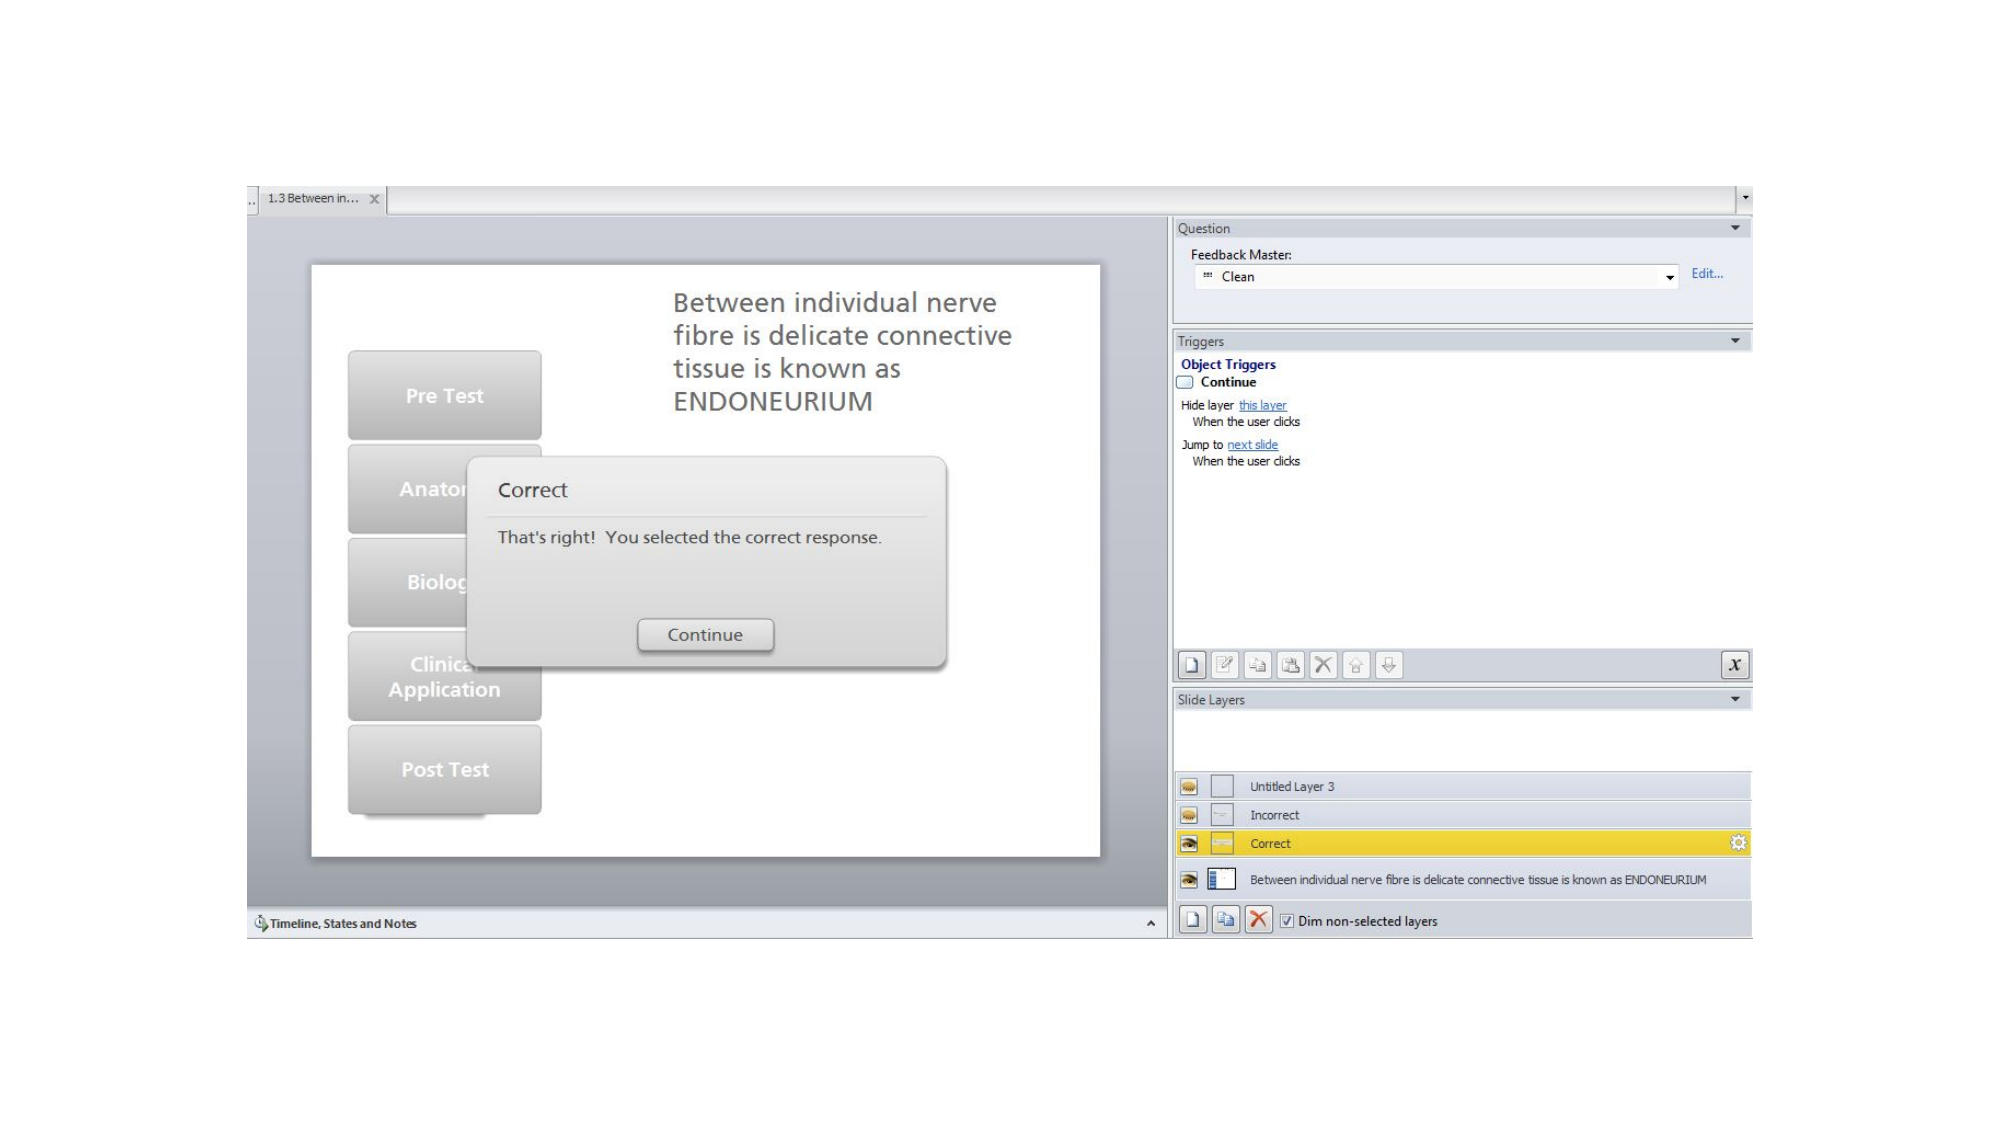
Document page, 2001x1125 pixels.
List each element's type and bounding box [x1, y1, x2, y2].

picture [247, 186, 1753, 939]
